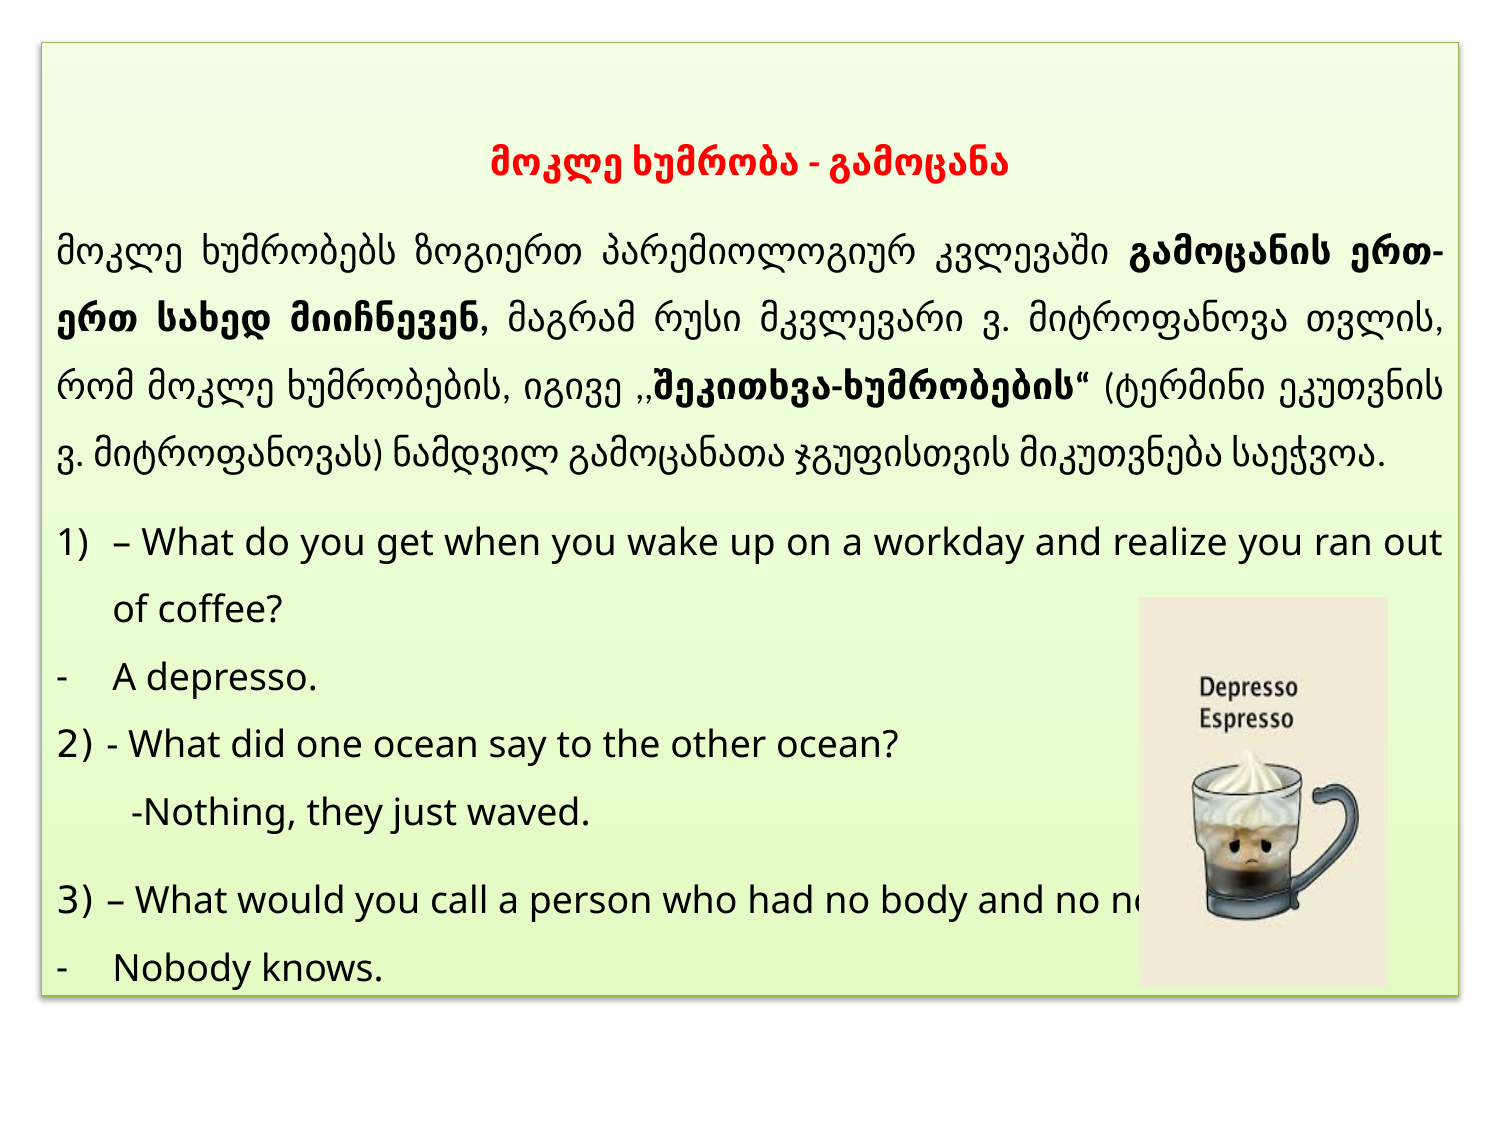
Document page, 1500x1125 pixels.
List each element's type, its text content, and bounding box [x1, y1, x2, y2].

text_box მოკლე ხუმრობა - გამოცანა მოკლე ხუმრობებს ზოგიერთ პარემიოლოგიურ კვლევაში გამოცანის ერთ-ერთ სახედ მიიჩნევენ, მაგრამ რუსი მკვლევარი ვ. მიტროფანოვა თვლის, რომ მოკლე ხუმრობების, იგივე ,,შეკითხვა-ხუმრობების“ (ტერმინი ეკუთვნის ვ. მიტროფანოვას) ნამდვილ გამოცანათა ჯგუფისთვის მიკუთვნება საეჭვოა. – What do you get when you wake up on a workday and realize you ran out of coffee? A depresso. 2) - What did one ocean say to the other ocean? -Nothing, they just waved. 3) – What would you call a person who had no body and no nose? Nobody knows. [41, 42, 1459, 997]
picture [1139, 597, 1389, 988]
